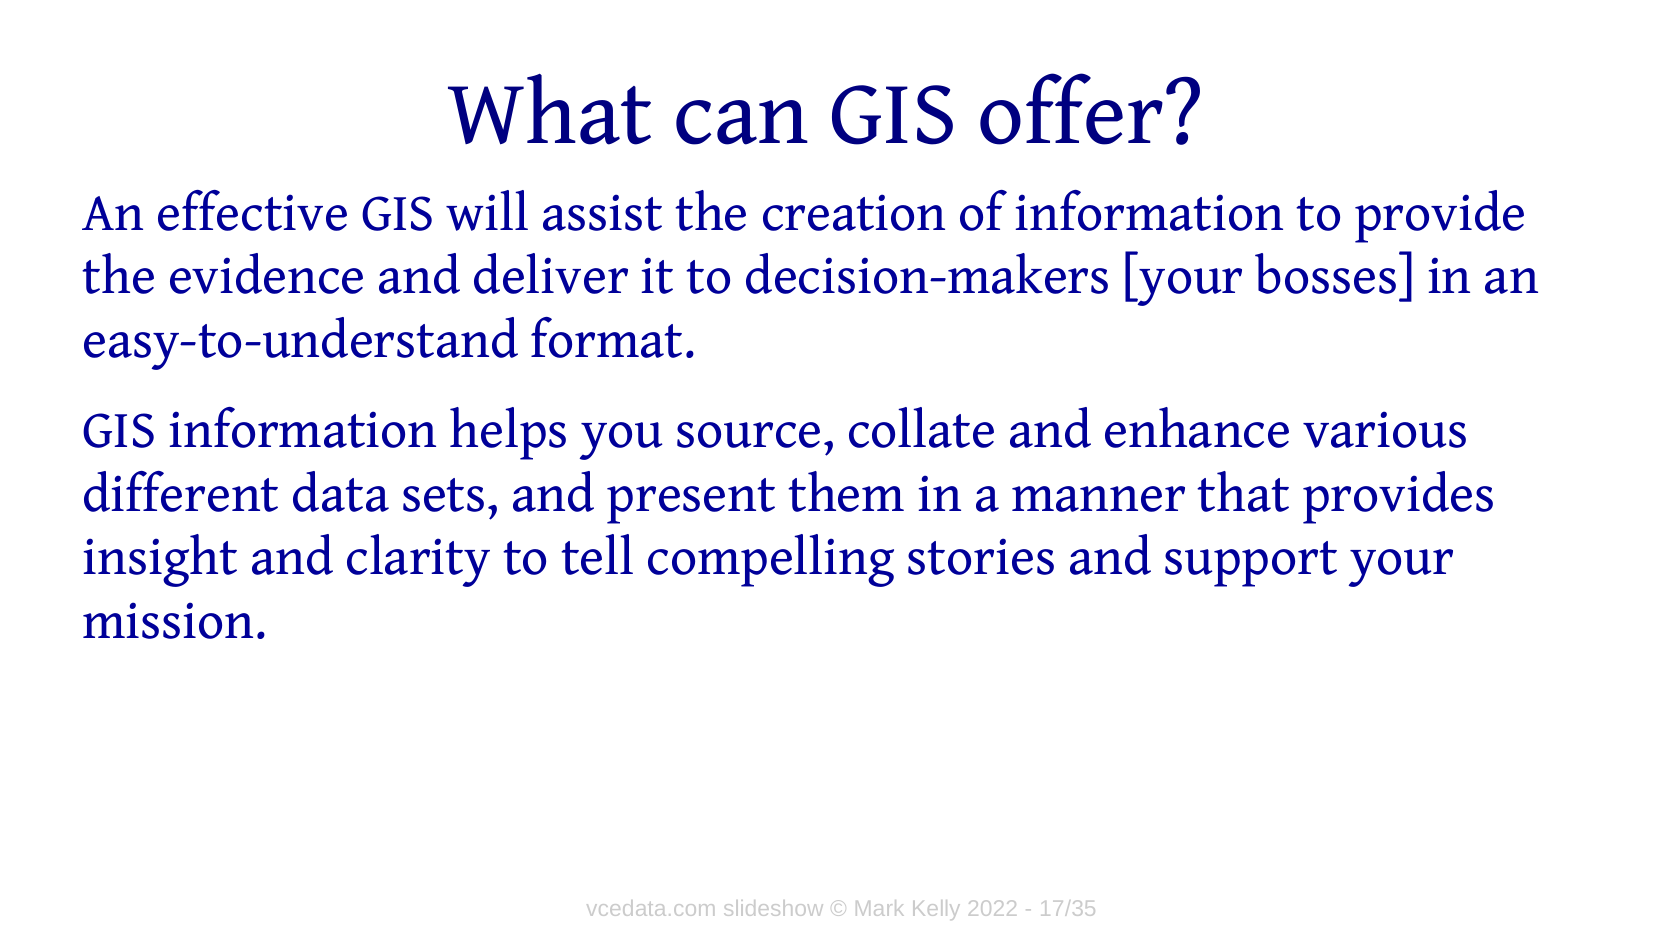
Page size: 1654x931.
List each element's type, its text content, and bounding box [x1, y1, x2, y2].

text_box vcedata.com slideshow © Mark Kelly 2022 - <number>/35 [354, 885, 1329, 930]
title What can GIS offer? [82, 29, 1571, 177]
list An effective GIS will assist the creation of information to provide the evidence and deliver it to decision-makers [your bosses] in an easy-to-understand format. GIS information helps you source, collate and enhance various different data sets, and present them in a manner that provides insight and clarity to tell compelling stories and support your mission. [82, 177, 1571, 650]
